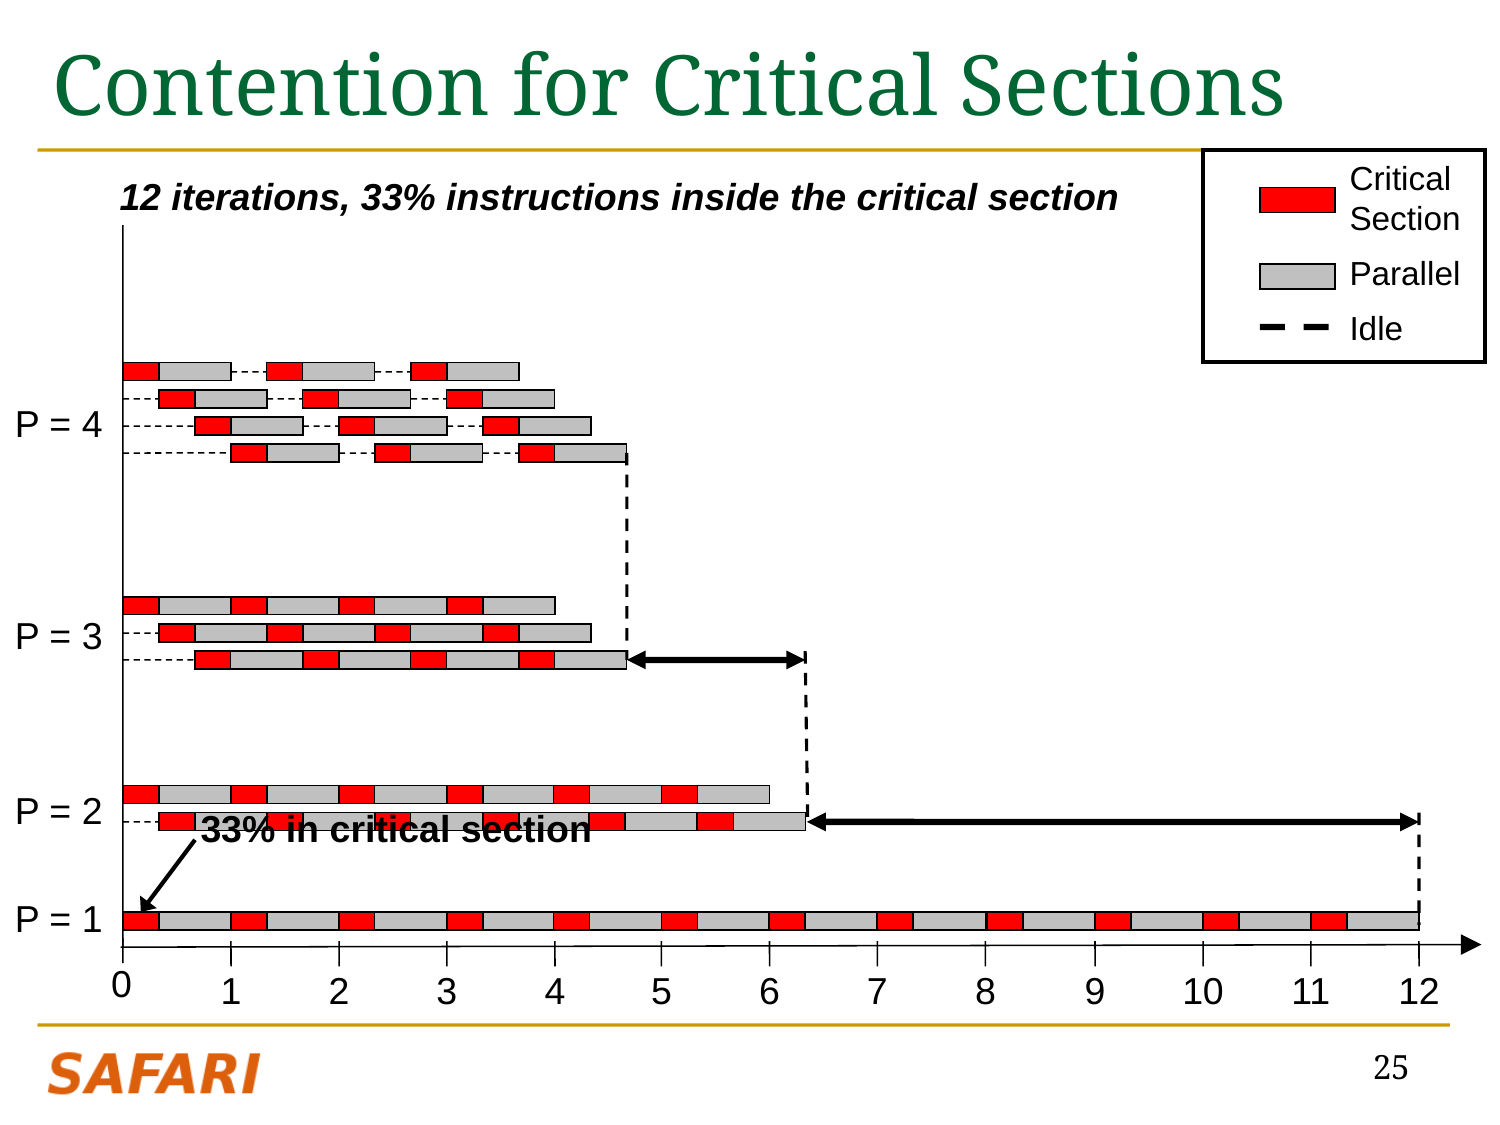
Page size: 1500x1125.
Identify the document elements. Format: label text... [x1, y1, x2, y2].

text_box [122, 362, 628, 463]
text_box [1203, 149, 1485, 363]
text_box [230, 911, 803, 931]
text_box P = 1 [0, 887, 120, 948]
text_box Parallel [1334, 244, 1500, 299]
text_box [140, 797, 637, 913]
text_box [122, 911, 225, 931]
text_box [122, 596, 628, 670]
text_box P = 4 [0, 392, 117, 453]
text_box 12 iterations, 33% instructions inside the critical section [104, 165, 1283, 225]
text_box 3 [409, 959, 485, 1020]
picture [46, 1042, 268, 1107]
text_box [806, 812, 1420, 926]
text_box 1 [193, 959, 269, 1020]
text_box 7 [839, 959, 915, 1020]
text_box Idle [1334, 299, 1500, 355]
text_box 12 [1381, 959, 1457, 1020]
text_box P = 3 [0, 604, 117, 665]
text_box [1419, 934, 1482, 955]
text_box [122, 785, 621, 831]
text_box Critical Section [1334, 149, 1500, 244]
title Contention for Critical Sections [37, 24, 1451, 150]
text_box 11 [1273, 959, 1349, 1020]
text_box P = 2 [0, 779, 120, 840]
slide_number 25 [1074, 1023, 1426, 1100]
text_box 5 [623, 959, 699, 1020]
text_box 8 [947, 959, 1023, 1020]
text_box 0 [83, 953, 159, 1013]
text_box 2 [301, 959, 377, 1020]
text_box 10 [1165, 959, 1241, 1020]
text_box 9 [1057, 959, 1133, 1020]
text_box 4 [517, 959, 593, 1020]
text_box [626, 650, 809, 823]
text_box 6 [731, 959, 807, 1020]
